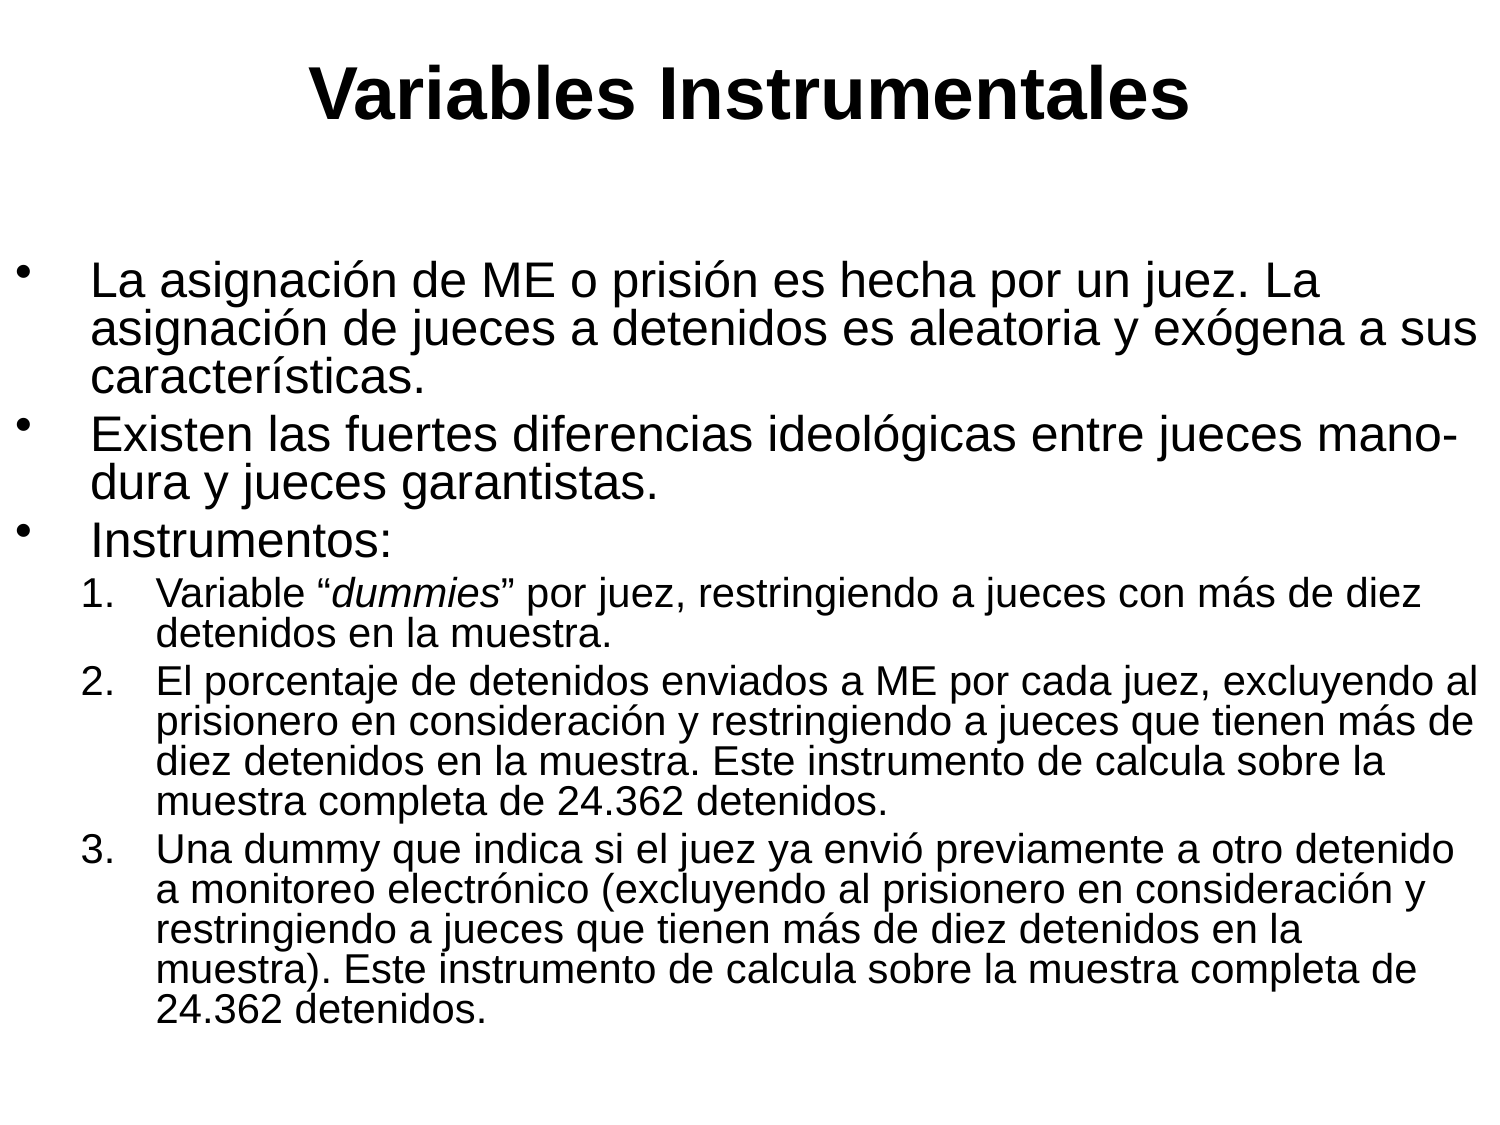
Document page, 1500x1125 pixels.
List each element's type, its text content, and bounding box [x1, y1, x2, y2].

list La asignación de ME o prisión es hecha por un juez. La asignación de jueces a detenidos es aleatoria y exógena a sus características. Existen las fuertes diferencias ideológicas entre jueces mano-dura y jueces garantistas. Instrumentos: Variable “dummies” por juez, restringiendo a jueces con más de diez detenidos en la muestra. El porcentaje de detenidos enviados a ME por cada juez, excluyendo al prisionero en consideración y restringiendo a jueces que tienen más de diez detenidos en la muestra. Este instrumento de calcula sobre la muestra completa de 24.362 detenidos. Una dummy que indica si el juez ya envió previamente a otro detenido a monitoreo electrónico (excluyendo al prisionero en consideración y restringiendo a jueces que tienen más de diez detenidos en la muestra). Este instrumento de calcula sobre la muestra completa de 24.362 detenidos. [0, 251, 1500, 1125]
title Variables Instrumentales [0, 30, 1500, 149]
